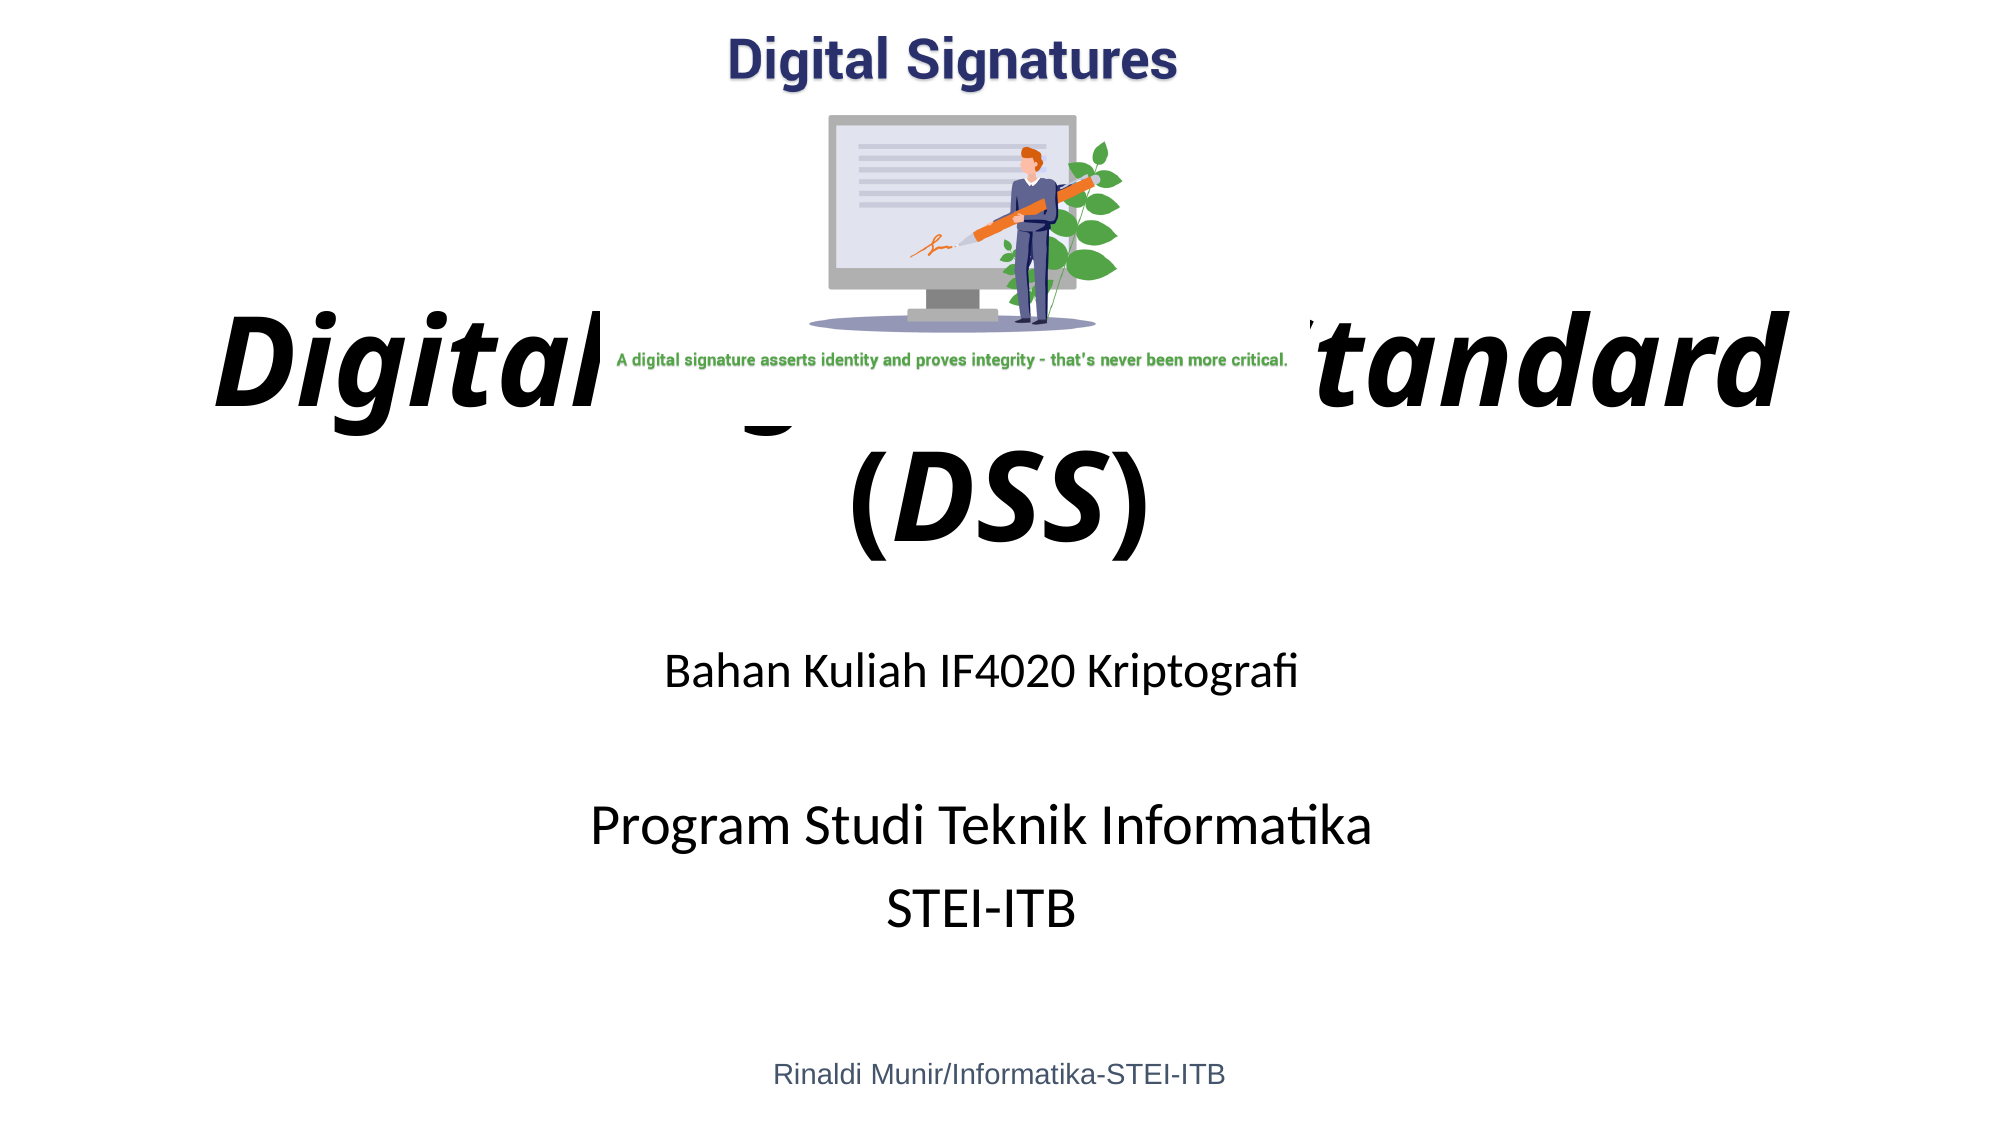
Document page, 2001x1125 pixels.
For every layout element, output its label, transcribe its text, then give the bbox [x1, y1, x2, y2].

title Digital Signature Standard (DSS) [175, 184, 1825, 576]
subtitle Bahan Kuliah IF4020 Kriptografi Program Studi Teknik Informatika STEI-ITB [232, 636, 1733, 982]
picture [599, 0, 1310, 426]
footer Rinaldi Munir/Informatika-STEI-ITB [662, 1042, 1338, 1103]
